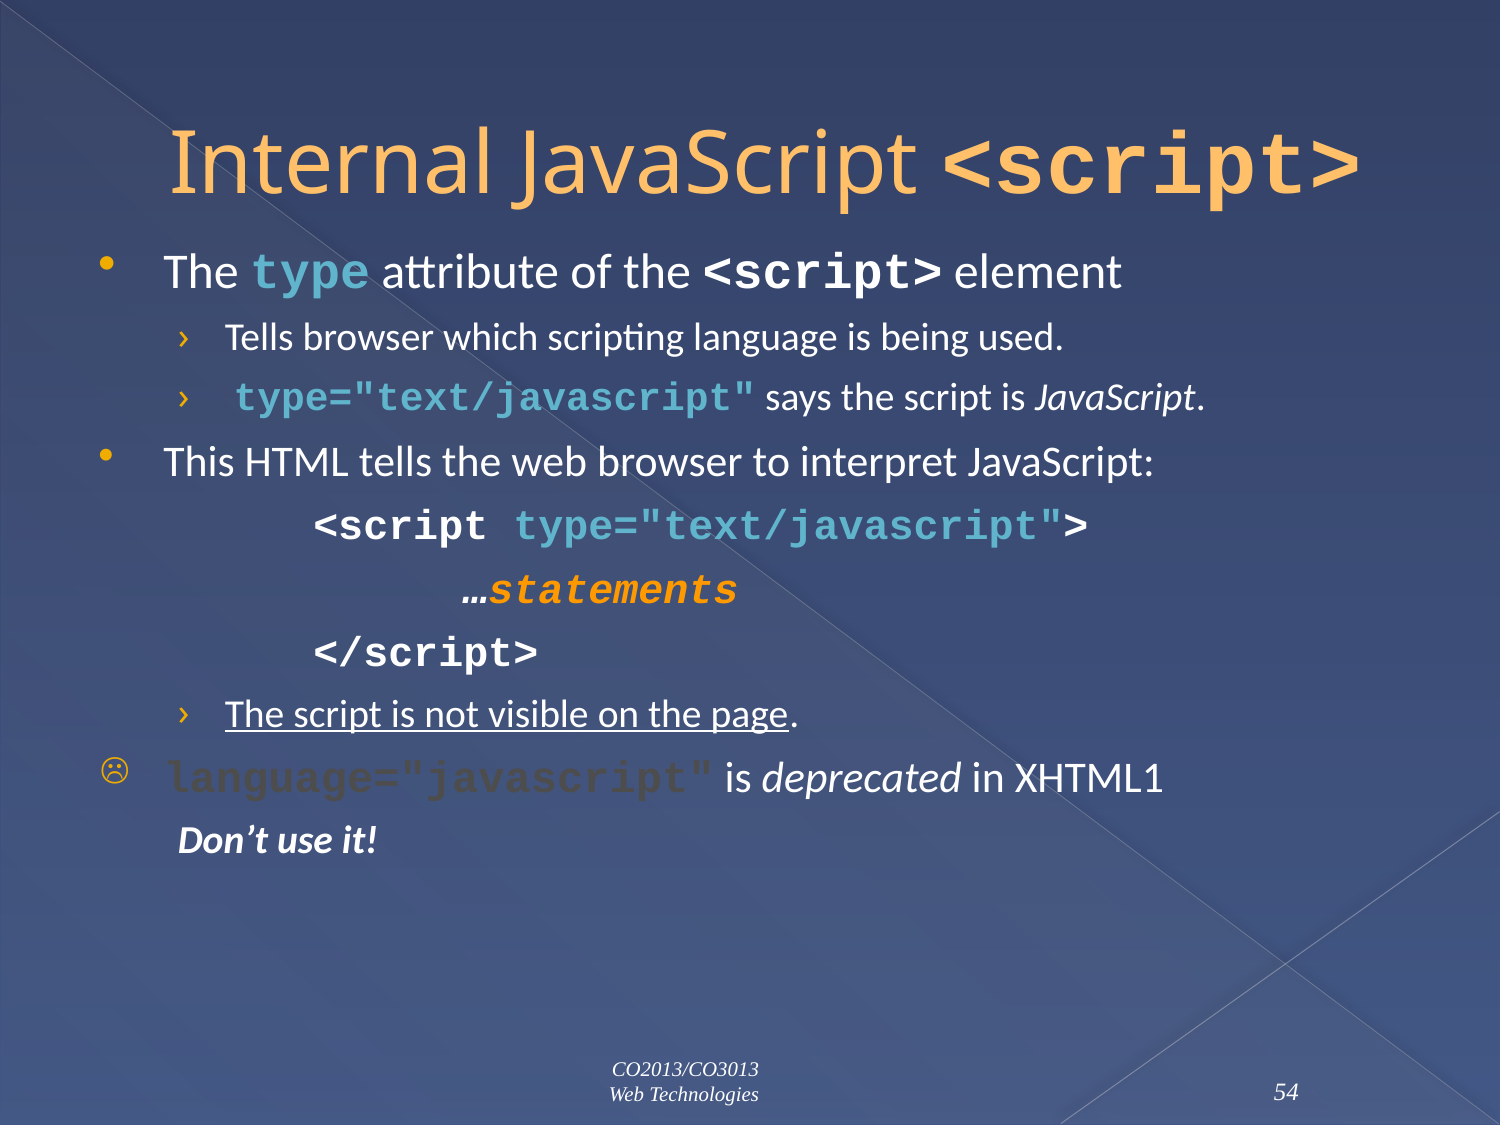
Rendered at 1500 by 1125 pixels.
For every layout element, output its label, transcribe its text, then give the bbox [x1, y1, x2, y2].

title Internal JavaScript <script> [75, 43, 1425, 224]
slide_number 54 [1245, 1063, 1328, 1113]
footer CO2013/CO3013 Web Technologies [75, 1063, 774, 1113]
list The type attribute of the <script> element Tells browser which scripting language is being used. type="text/javascript" says the script is JavaScript. This HTML tells the web browser to interpret JavaScript: <script type="text/javascript"> …statements </script> The script is not visible on the page. language="javascript" is deprecated in XHTML1 Don’t use it! [75, 224, 1425, 1005]
